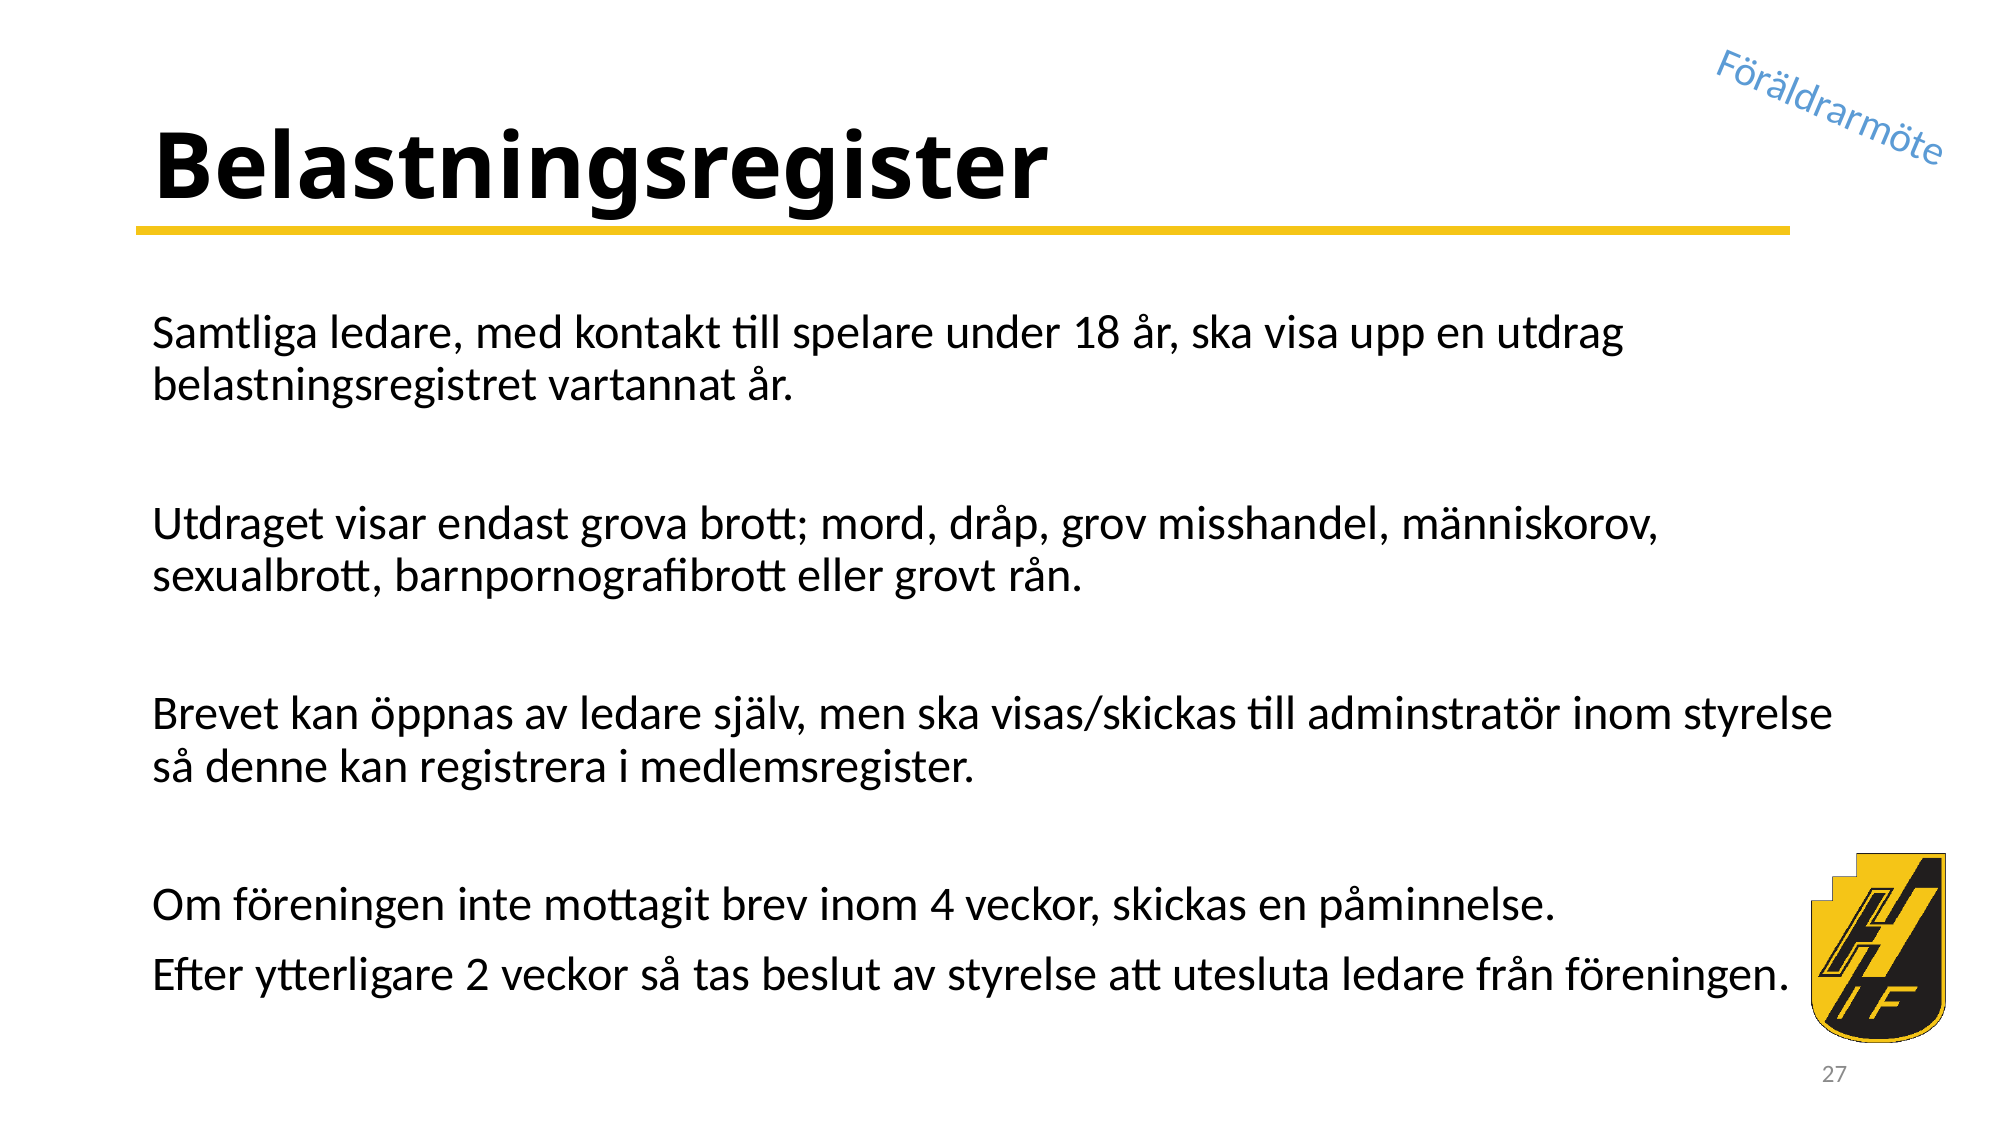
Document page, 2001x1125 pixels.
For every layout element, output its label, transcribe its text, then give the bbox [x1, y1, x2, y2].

text_box [136, 226, 1790, 235]
list Samtliga ledare, med kontakt till spelare under 18 år, ska visa upp en utdrag belastningsregistret vartannat år. Utdraget visar endast grova brott; mord, dråp, grov misshandel, människorov, sexualbrott, barnpornografibrott eller grovt rån. Brevet kan öppnas av ledare själv, men ska visas/skickas till adminstratör inom styrelse så denne kan registrera i medlemsregister. Om föreningen inte mottagit brev inom 4 veckor, skickas en påminnelse. Efter ytterligare 2 veckor så tas beslut av styrelse att utesluta ledare från föreningen. [137, 299, 1863, 1014]
text_box Föräldrarmöte [1694, 22, 1972, 189]
picture [1811, 853, 1946, 1043]
title Belastningsregister [137, 59, 1863, 278]
slide_number 27 [1412, 1042, 1863, 1103]
